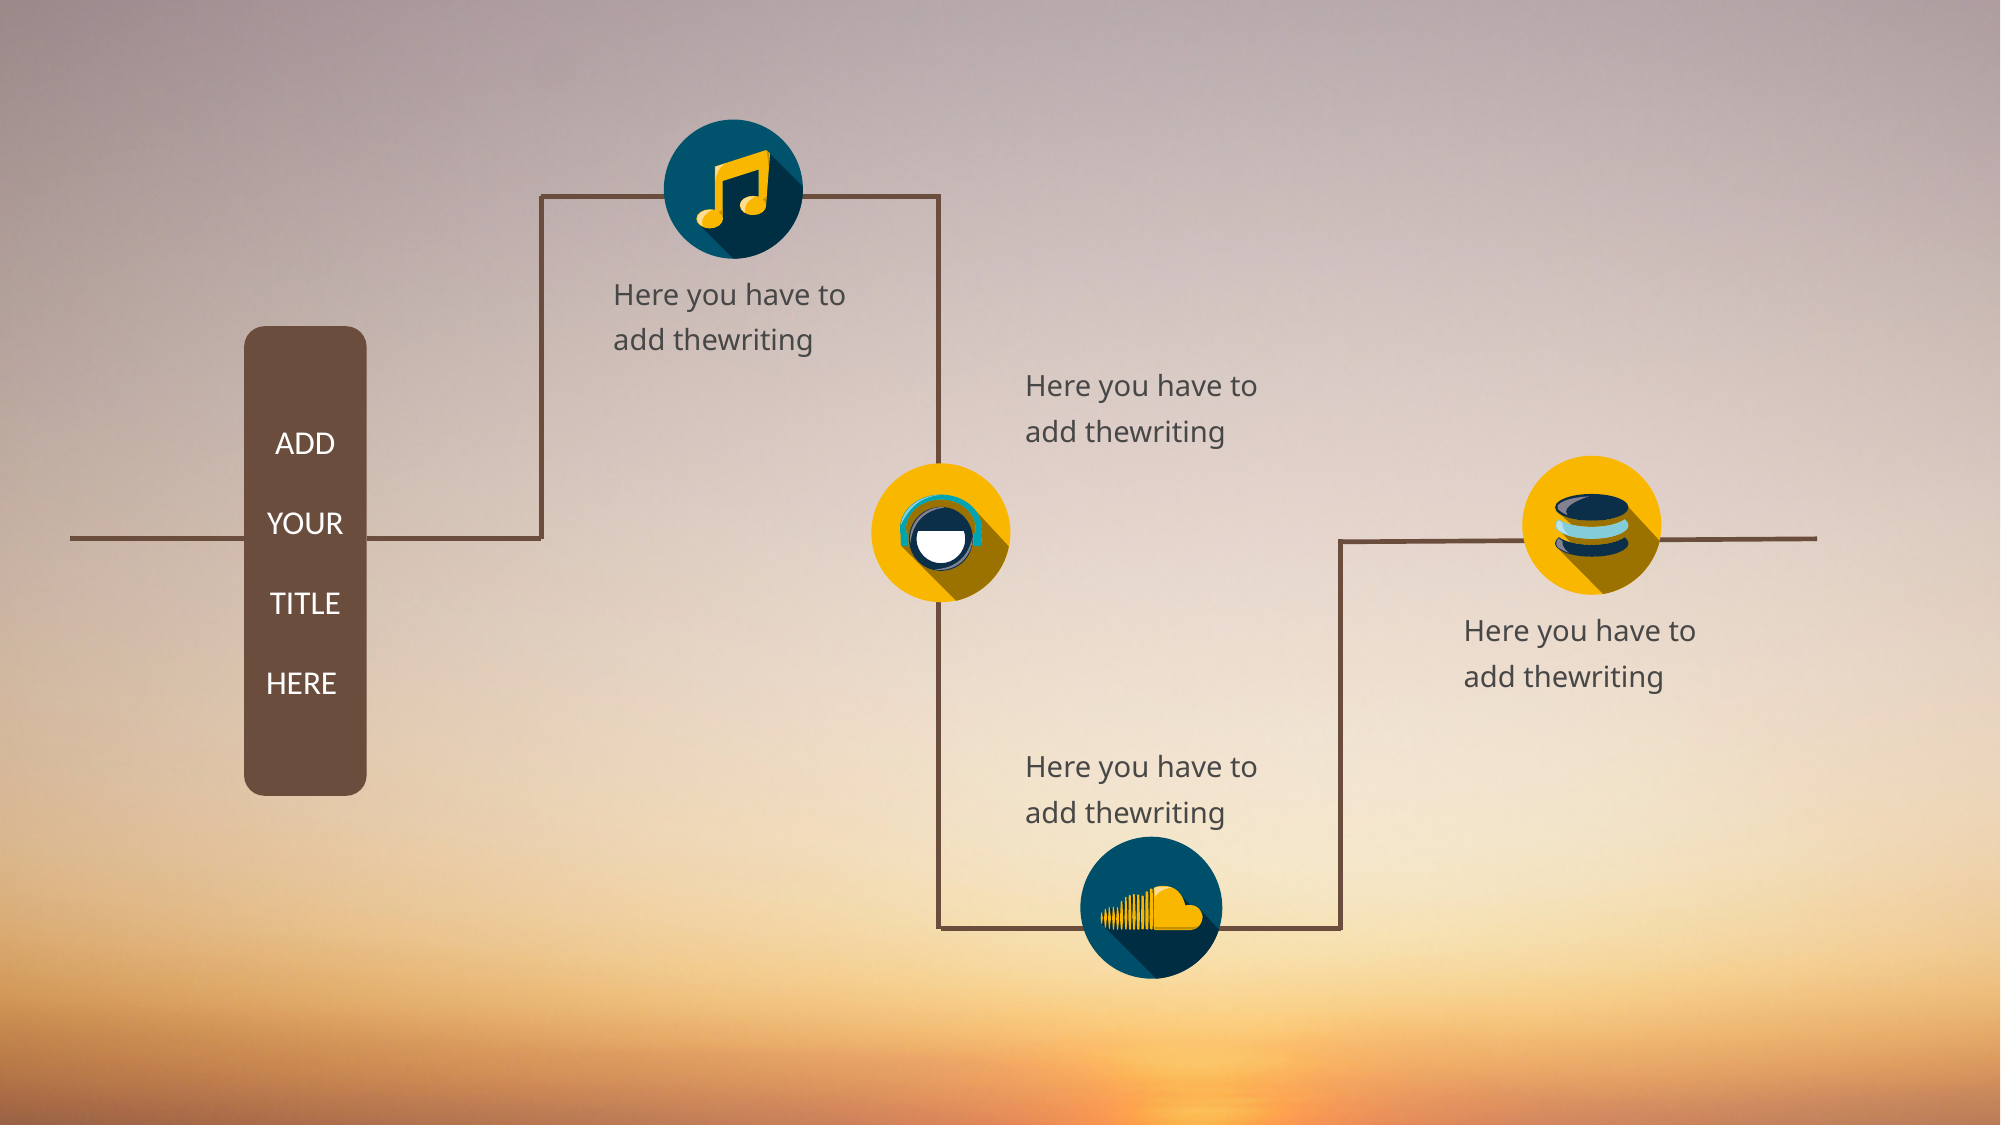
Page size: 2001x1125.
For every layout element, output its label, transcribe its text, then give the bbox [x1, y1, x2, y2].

picture [0, 0, 2001, 1125]
text_box Here you have to add thewriting [1011, 349, 1322, 456]
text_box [69, 326, 542, 796]
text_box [940, 836, 1341, 979]
text_box Here you have to add thewriting [598, 259, 871, 365]
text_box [541, 119, 941, 259]
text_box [871, 195, 1011, 929]
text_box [1340, 455, 1817, 595]
text_box Here you have to add thewriting [1011, 730, 1322, 836]
text_box Here you have to add thewriting [1448, 595, 1761, 701]
